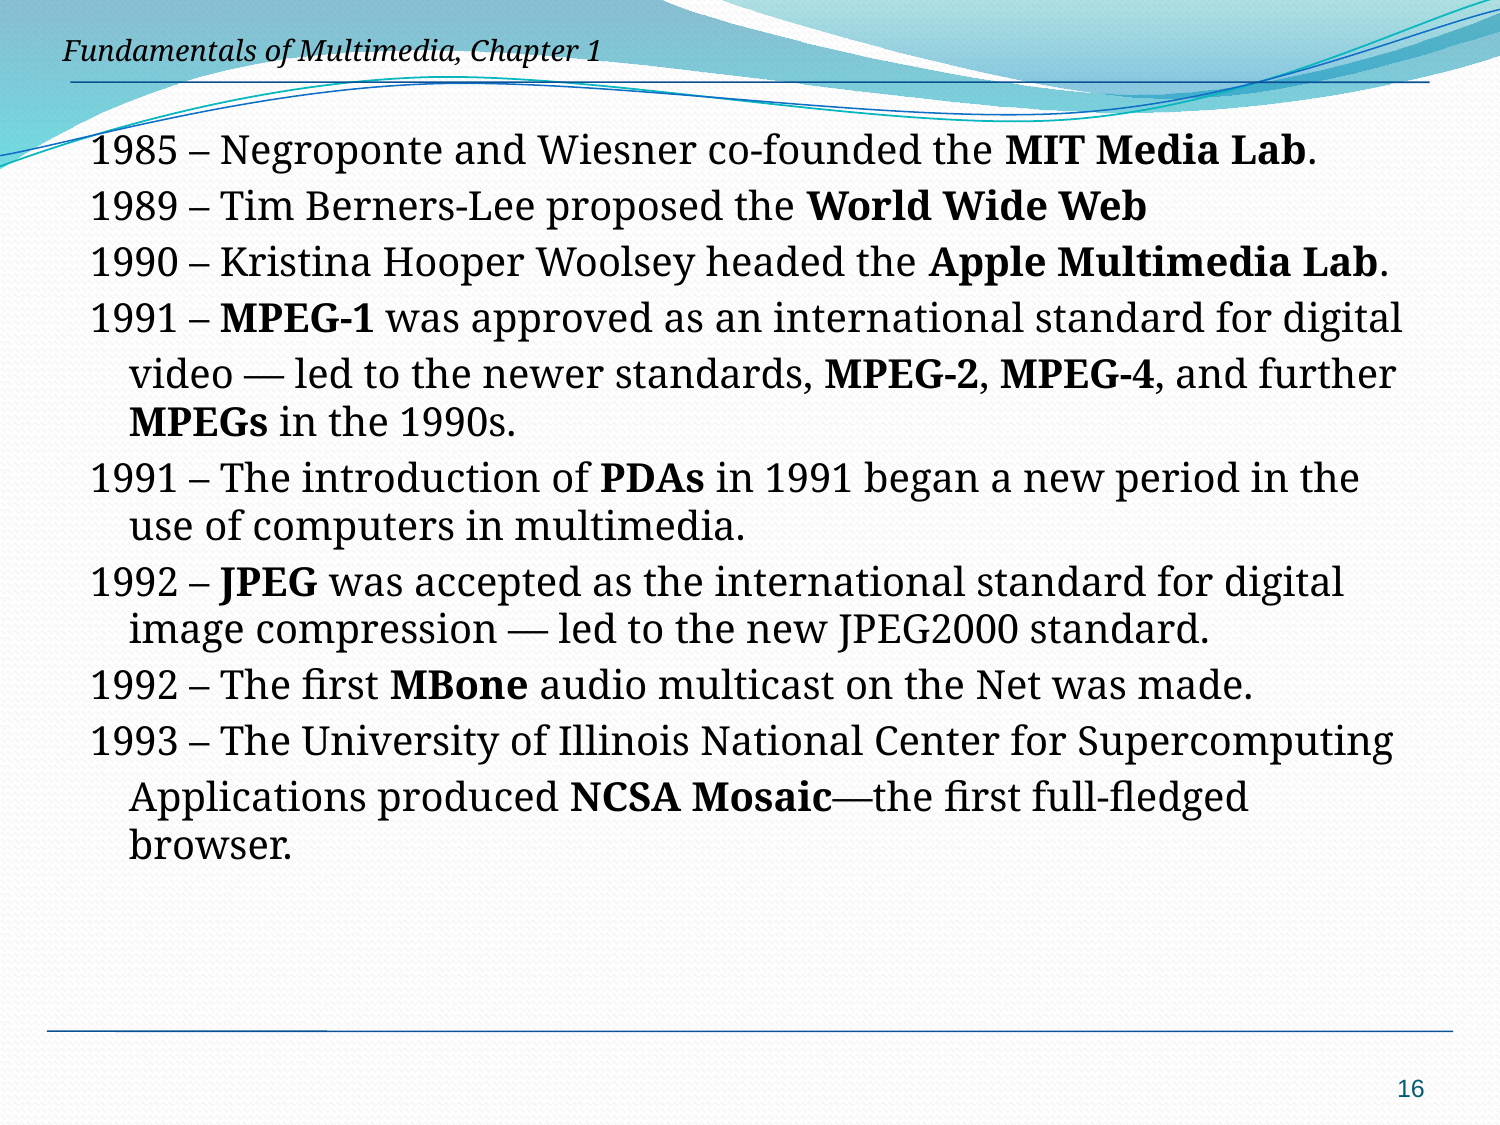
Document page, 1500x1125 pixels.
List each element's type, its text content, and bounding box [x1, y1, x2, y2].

slide_number 16 [1299, 1042, 1425, 1103]
list 1985 – Negroponte and Wiesner co-founded the MIT Media Lab. 1989 – Tim Berners-Lee proposed the World Wide Web 1990 – Kristina Hooper Woolsey headed the Apple Multimedia Lab. 1991 – MPEG-1 was approved as an international standard for digital video — led to the newer standards, MPEG-2, MPEG-4, and further MPEGs in the 1990s. 1991 – The introduction of PDAs in 1991 began a new period in the use of computers in multimedia. 1992 – JPEG was accepted as the international standard for digital image compression — led to the new JPEG2000 standard. 1992 – The first MBone audio multicast on the Net was made. 1993 – The University of Illinois National Center for Supercomputing Applications produced NCSA Mosaic—the first full-fledged browser. [74, 116, 1426, 1006]
